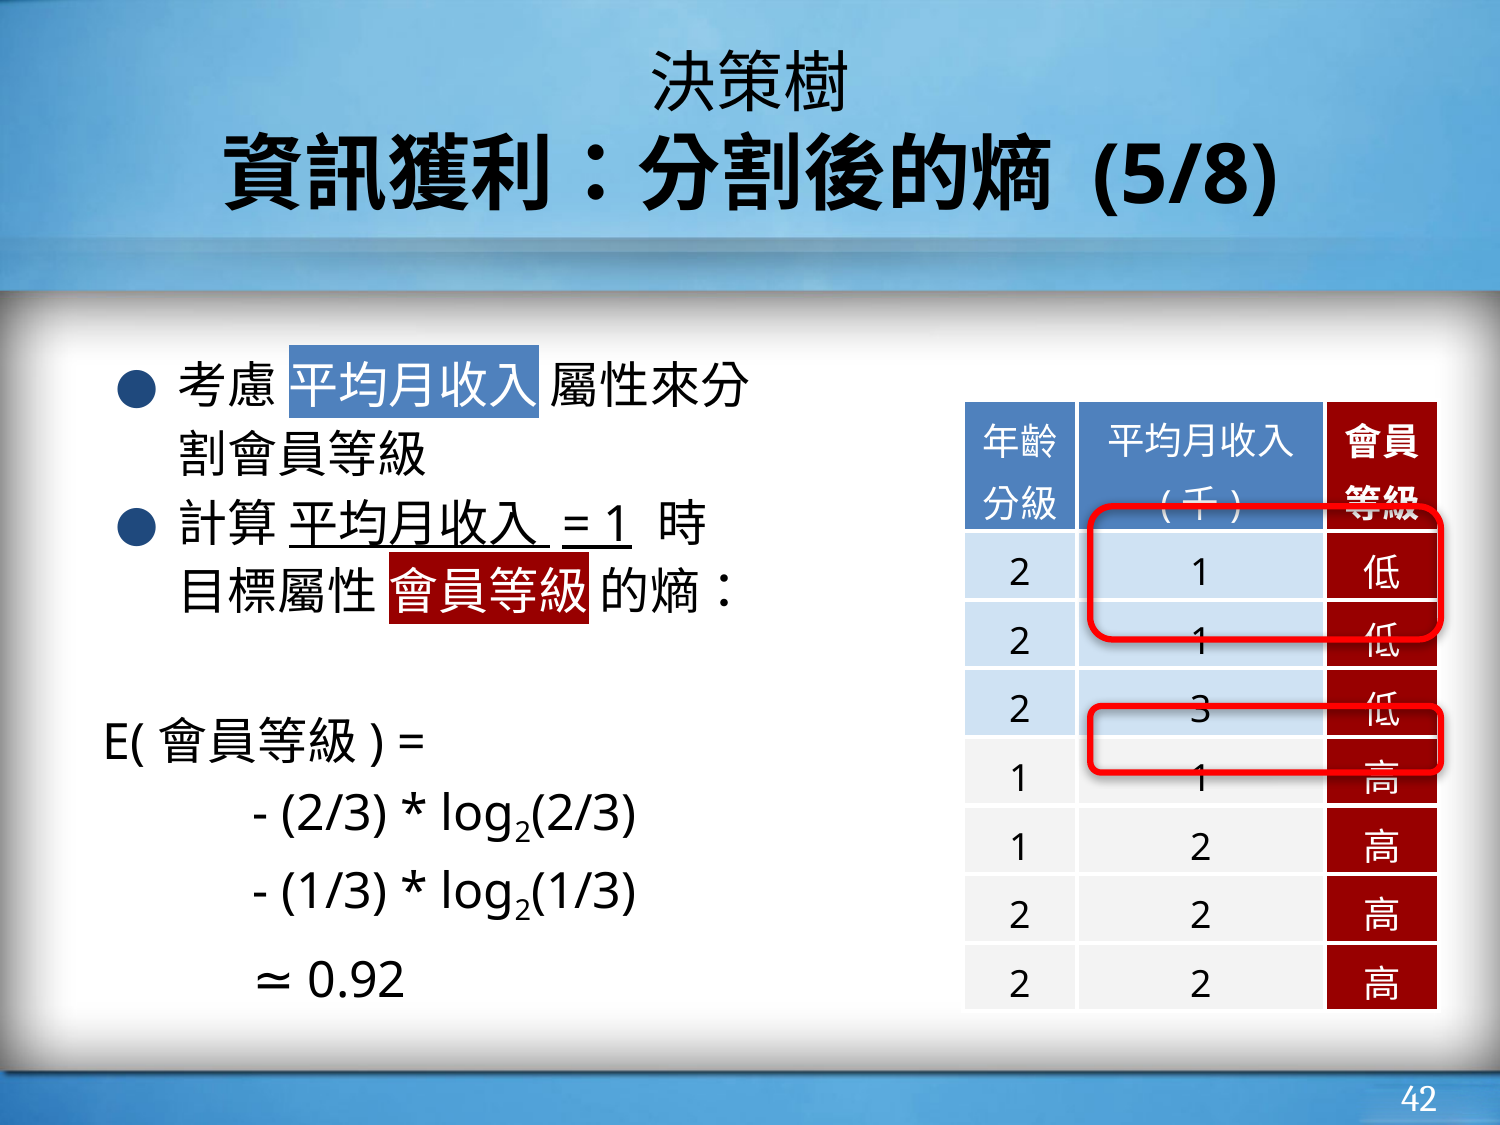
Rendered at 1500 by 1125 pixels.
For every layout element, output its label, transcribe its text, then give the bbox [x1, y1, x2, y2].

table_header 年齡 分級 [965, 402, 1075, 529]
table_cell 1 [965, 739, 1075, 803]
table_header 會員等級 [1327, 402, 1437, 507]
title 決策樹 資訊獲利：分割後的熵 (5/8) [78, 27, 1422, 232]
table_cell 1 [1079, 739, 1323, 803]
table_cell 2 [1079, 945, 1323, 1009]
table_cell 高 [1327, 876, 1437, 941]
table_cell 1 [965, 808, 1075, 872]
picture [0, 0, 1500, 1125]
table_cell 高 [1327, 781, 1437, 803]
table_cell 2 [965, 876, 1075, 941]
table_cell 2 [965, 602, 1075, 666]
table_cell 3 [1079, 670, 1323, 735]
table_cell 2 [965, 670, 1075, 735]
table_cell 2 [1079, 808, 1323, 872]
table_cell 1 [1079, 602, 1323, 666]
table_cell 2 [1079, 876, 1323, 941]
table_cell 高 [1327, 808, 1437, 872]
list 考慮 平均月收入 屬性來分割會員等級 計算 平均月收入 = 1 時 目標屬性 會員等級 的熵： E(會員等級) = - (2/3) * log2(2/3) - (1/3) * log2(1/3) ≃ 0.92 [87, 293, 787, 1067]
slide_number ‹#› [1350, 1074, 1488, 1118]
table_header 平均月收入 (千) [1079, 402, 1323, 529]
table_cell 低 [1327, 645, 1437, 666]
table_cell 2 [965, 945, 1075, 1009]
text_box [1090, 706, 1441, 773]
table_cell 低 [1327, 670, 1437, 702]
text_box [1090, 506, 1441, 640]
table_cell 2 [965, 533, 1075, 598]
table_cell 高 [1327, 945, 1437, 1009]
